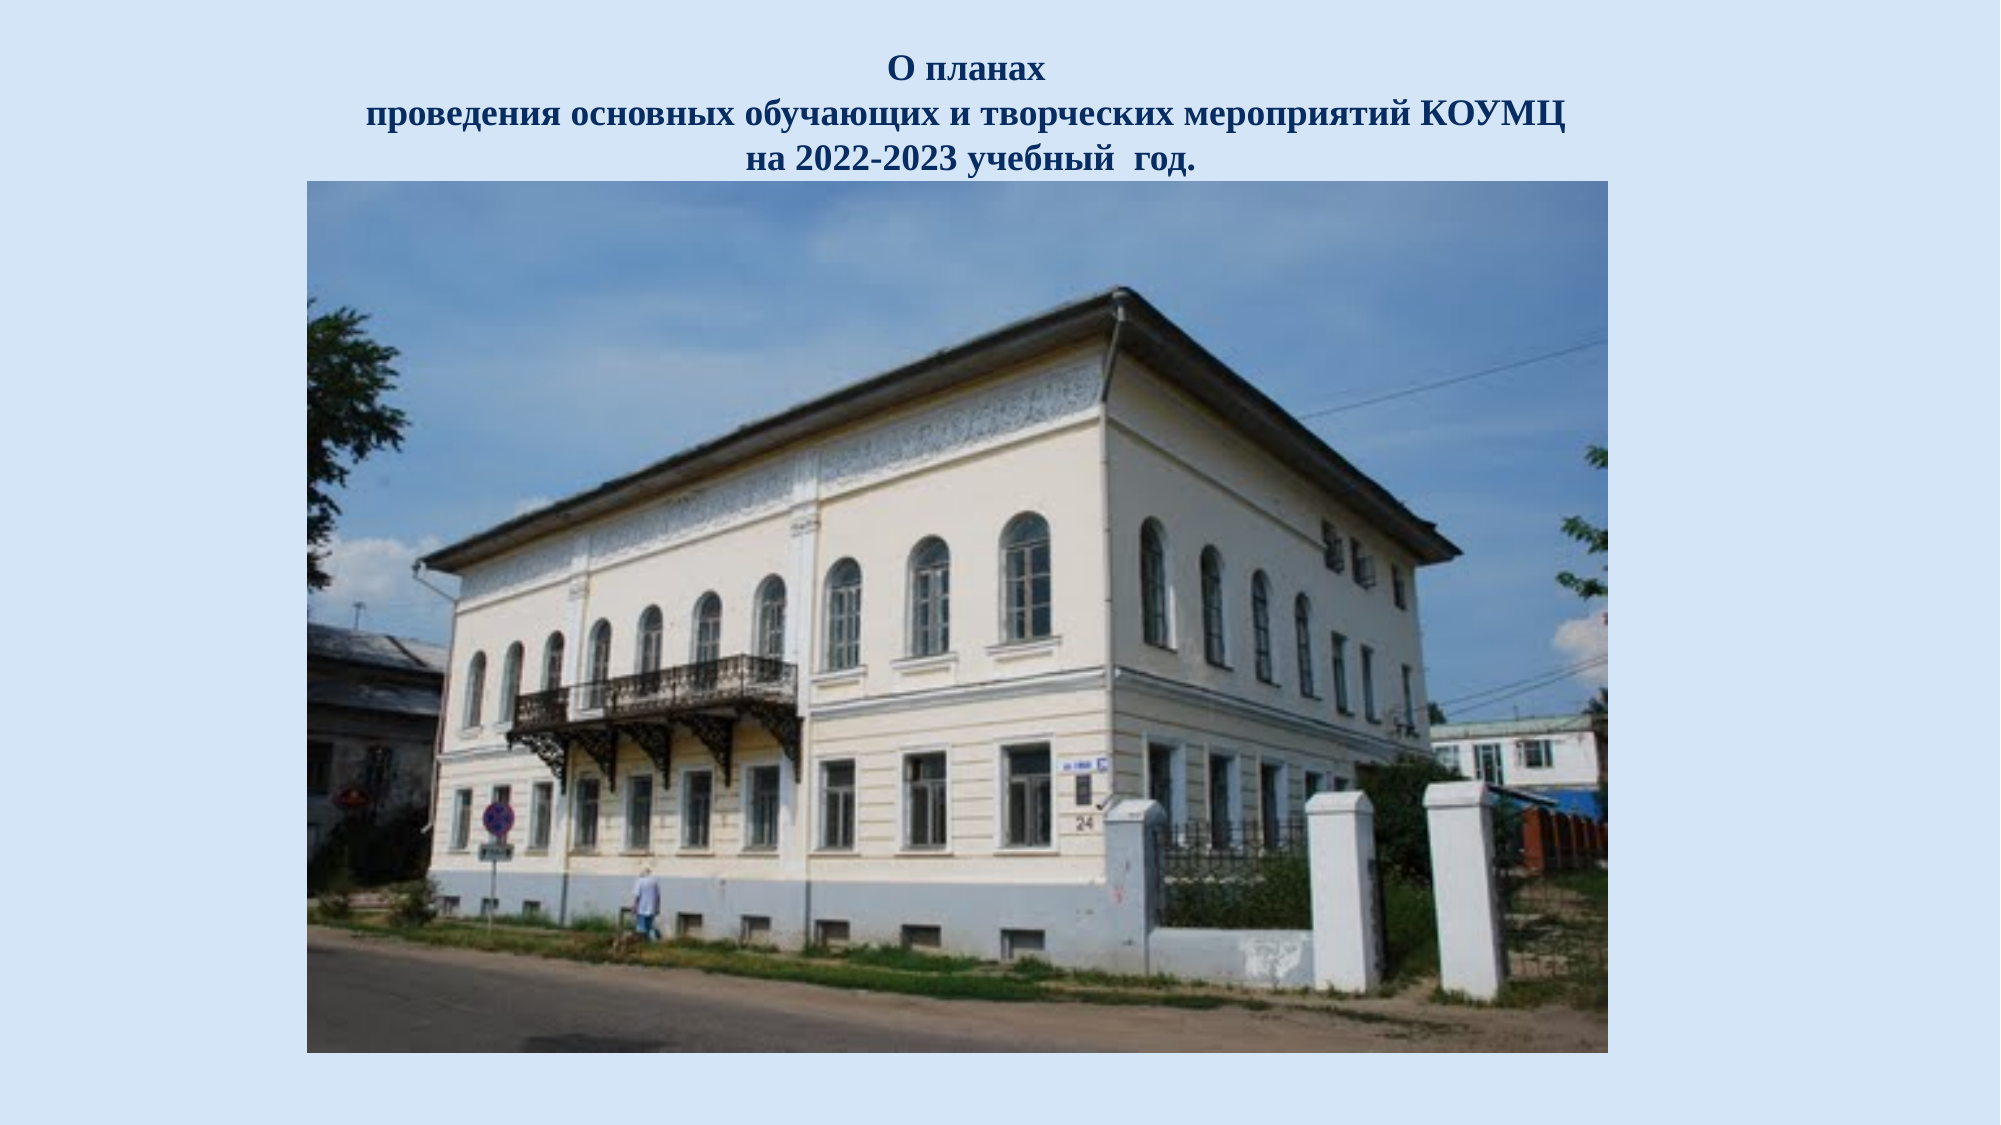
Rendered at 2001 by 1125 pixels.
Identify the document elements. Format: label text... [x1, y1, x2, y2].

text_box О планах проведения основных обучающих и творческих мероприятий КОУМЦ на 2022-2023 учебный год. [0, 35, 1943, 185]
picture [307, 181, 1608, 1053]
